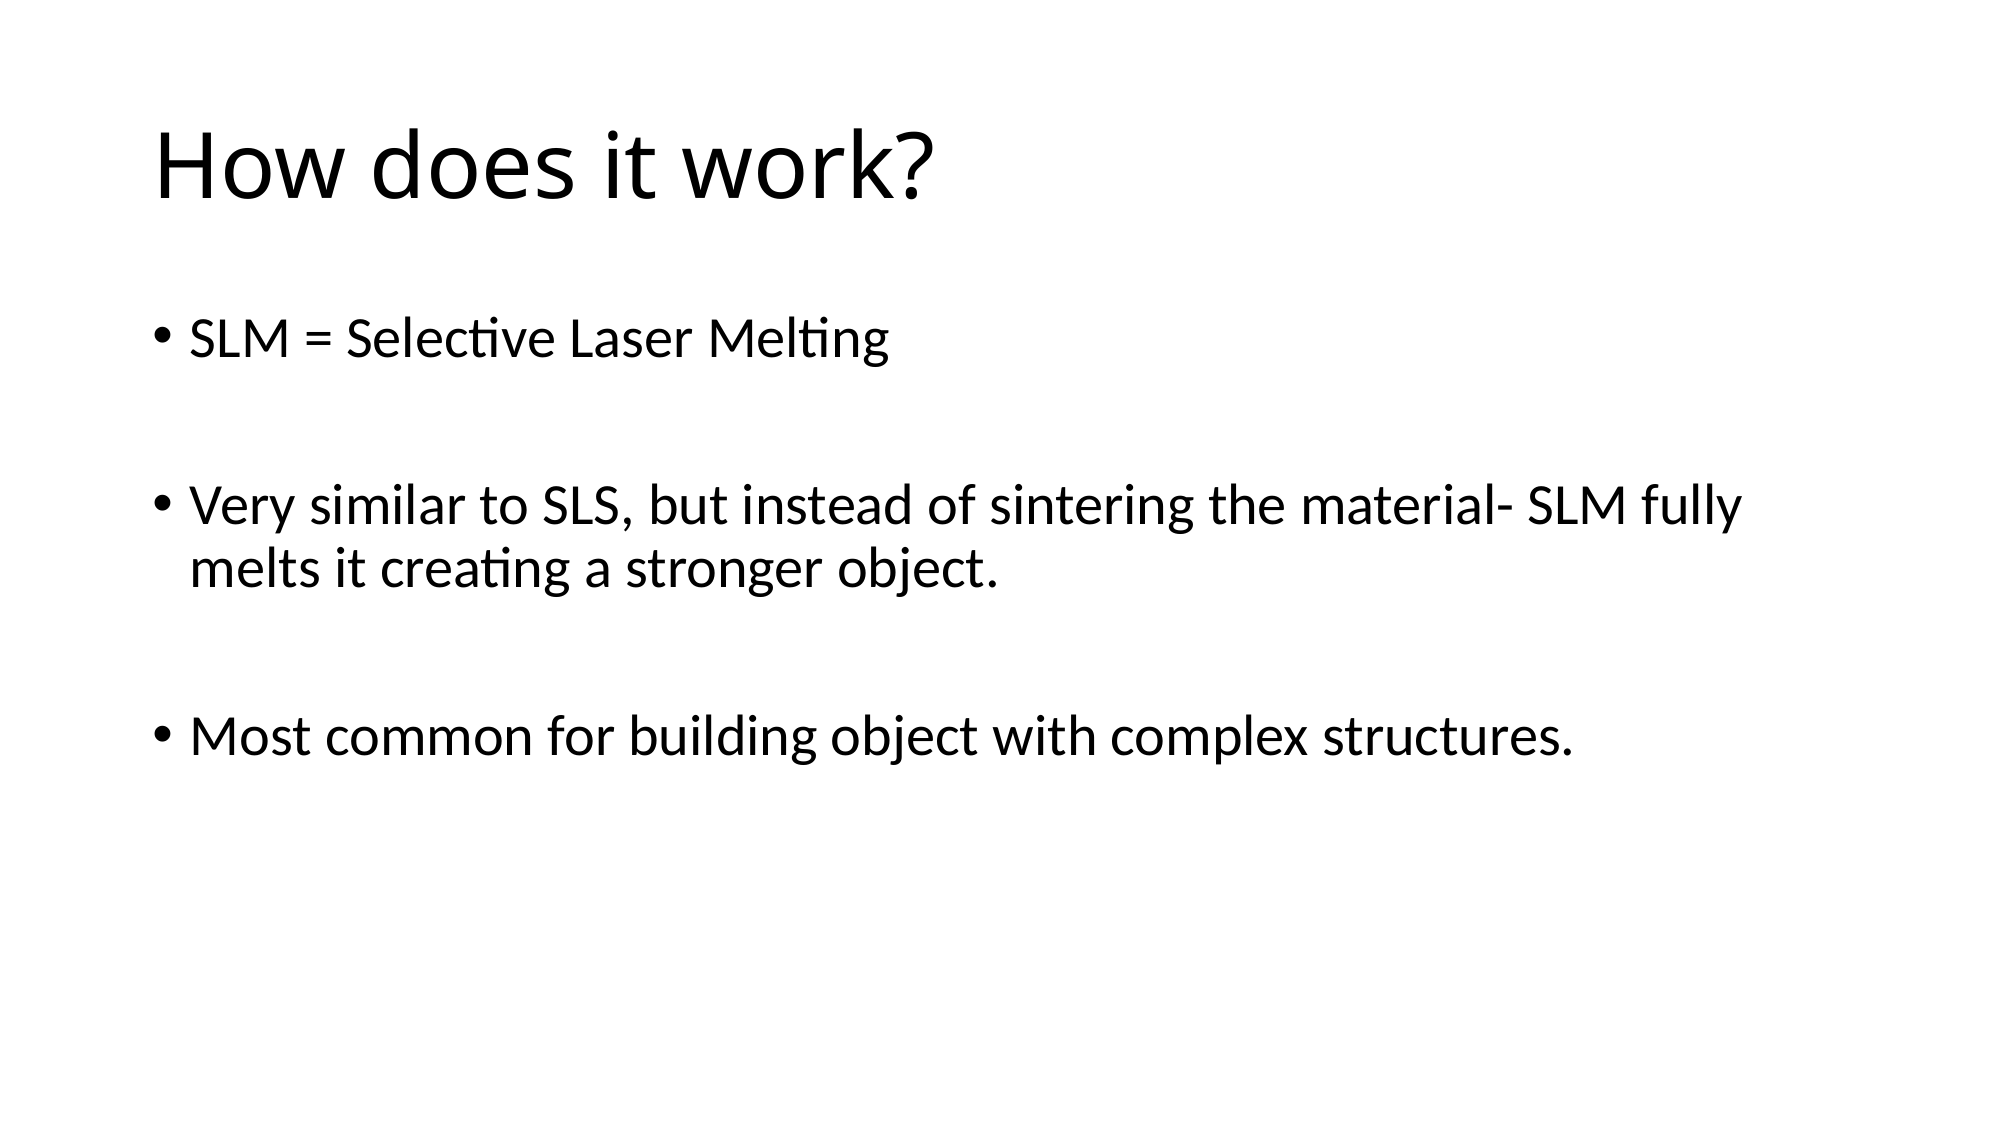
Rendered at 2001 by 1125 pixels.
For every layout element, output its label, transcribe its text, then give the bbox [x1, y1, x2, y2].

list SLM = Selective Laser Melting Very similar to SLS, but instead of sintering the material- SLM fully melts it creating a stronger object. Most common for building object with complex structures. [137, 299, 1863, 1014]
title How does it work? [137, 59, 1863, 278]
